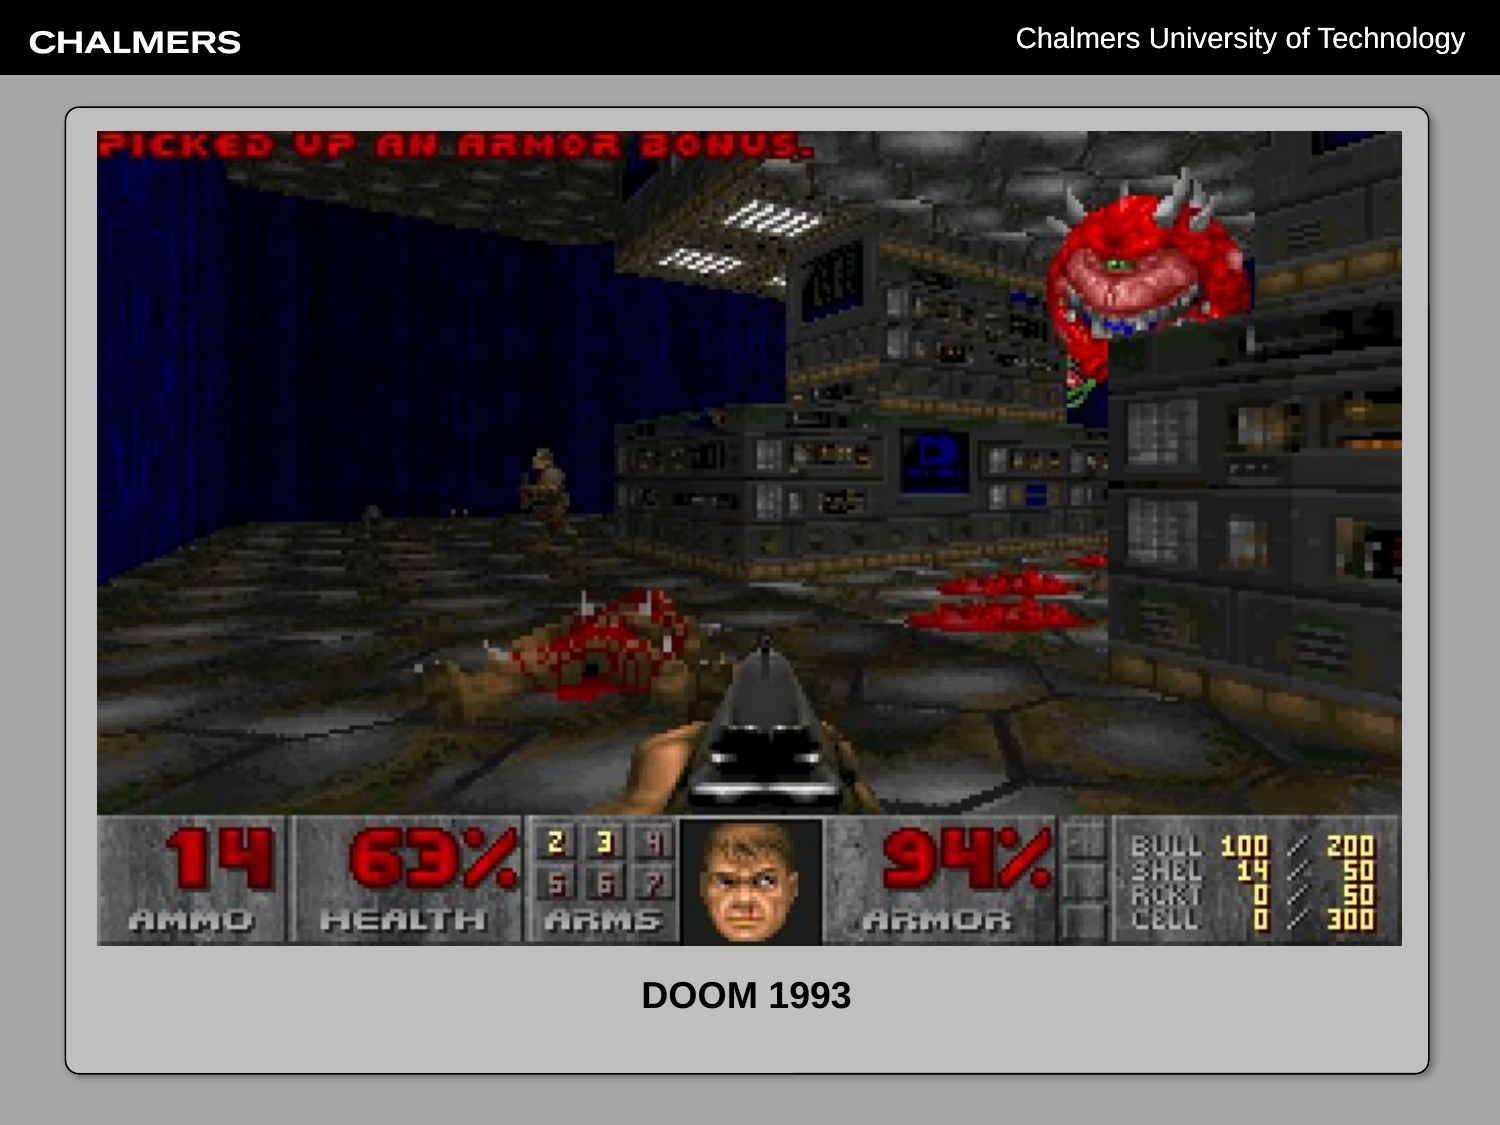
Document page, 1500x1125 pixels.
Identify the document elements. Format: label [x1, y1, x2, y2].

text_box [65, 106, 1429, 1075]
